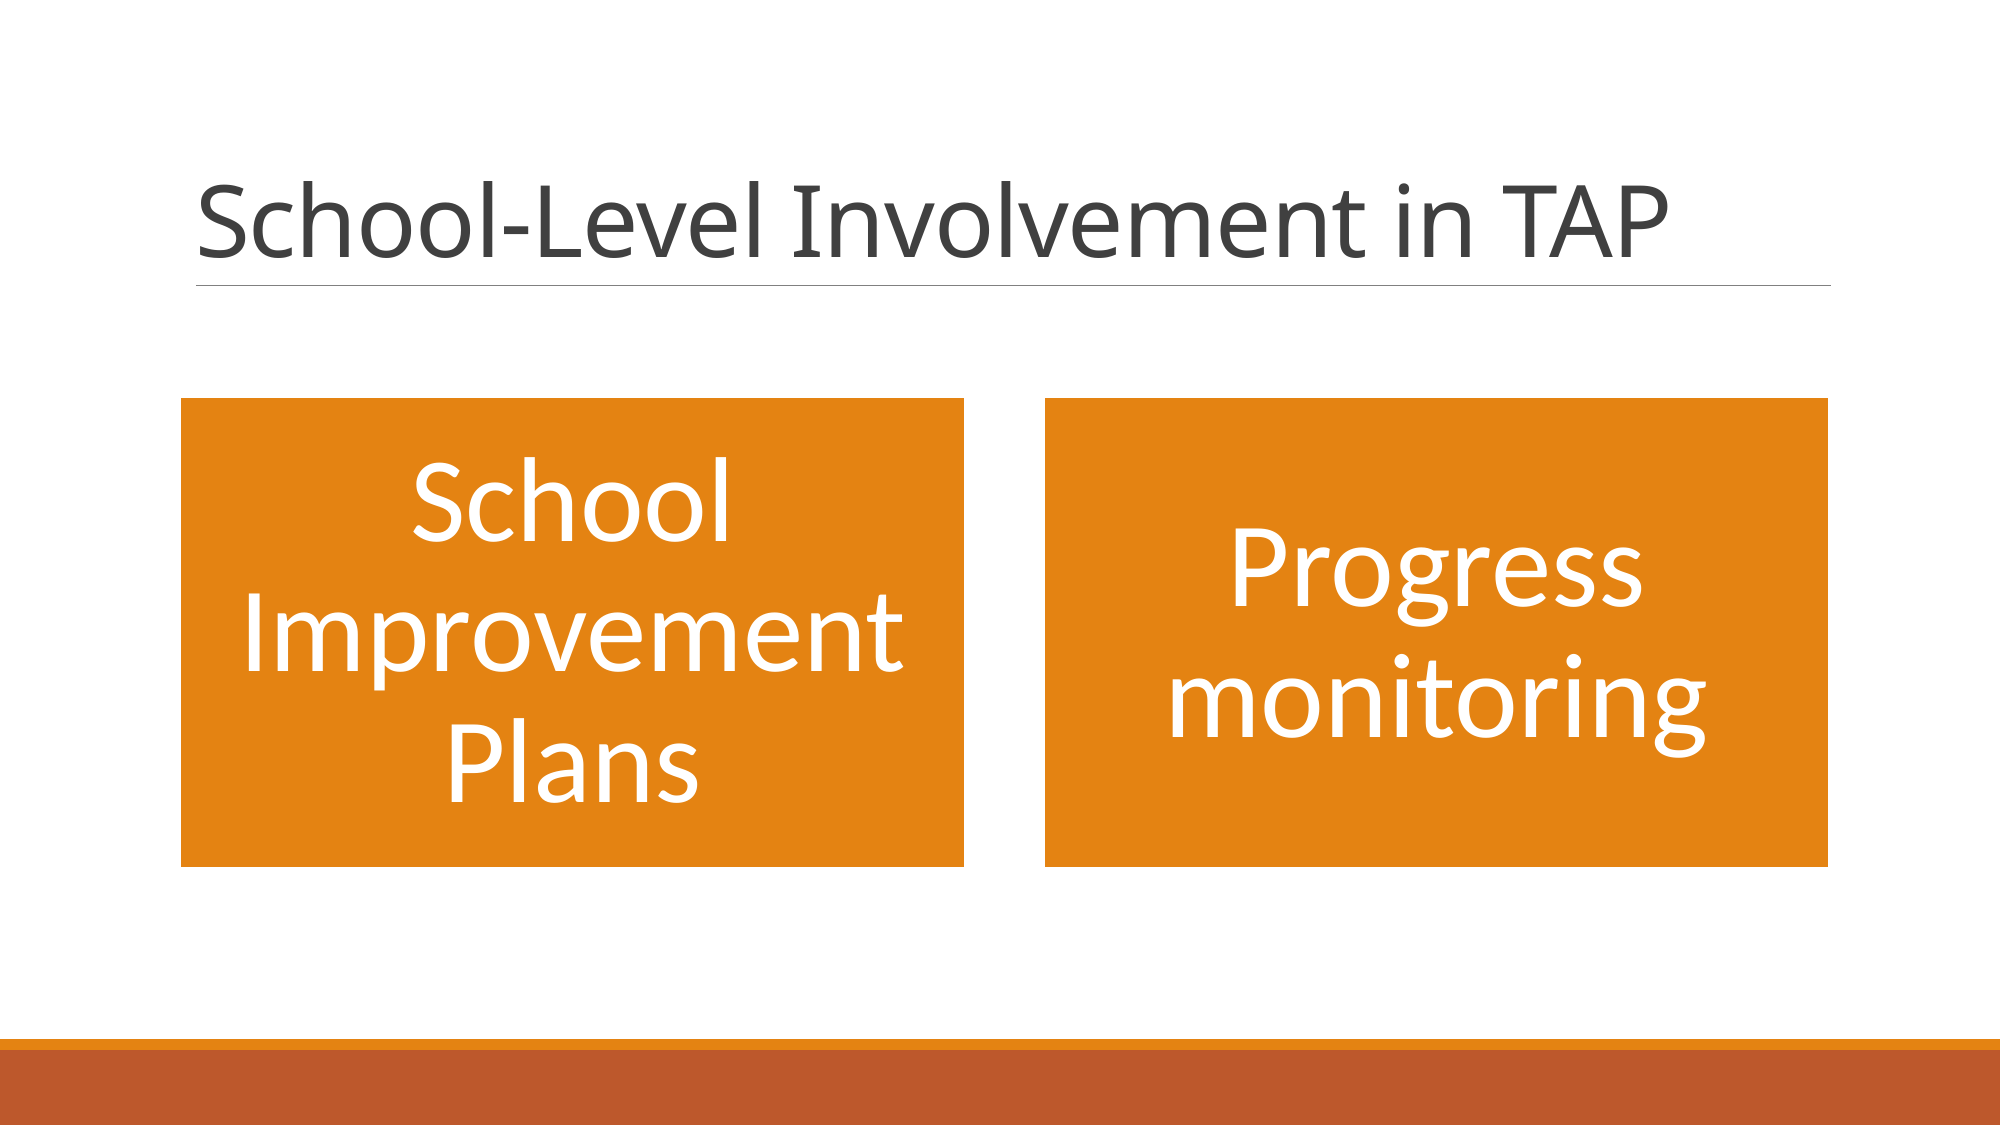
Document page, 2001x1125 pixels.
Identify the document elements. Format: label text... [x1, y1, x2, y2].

title School-Level Involvement in TAP [180, 47, 1830, 285]
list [179, 302, 1831, 964]
